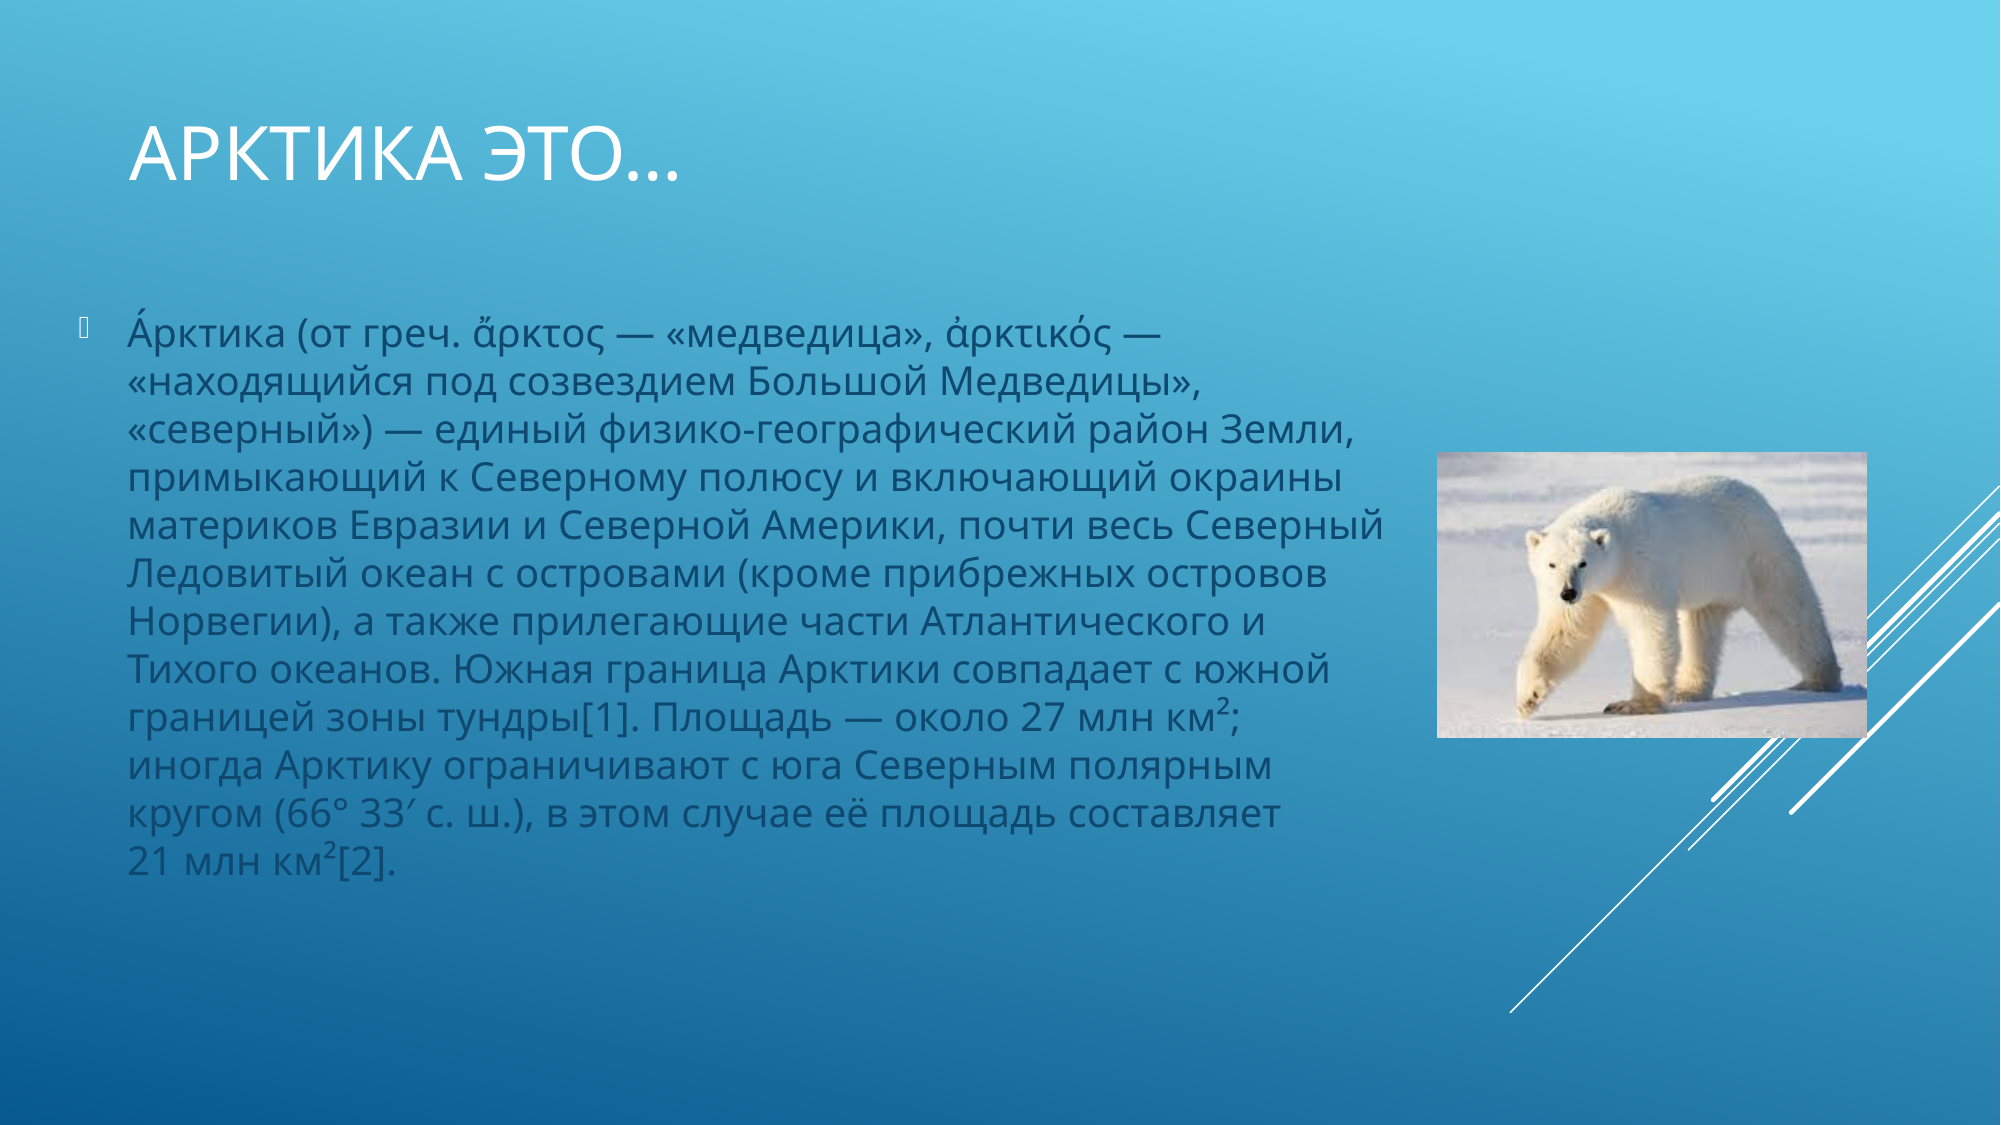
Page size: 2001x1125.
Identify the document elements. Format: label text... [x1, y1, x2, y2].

title Арктика это… [115, 26, 1516, 274]
list А́рктика (от греч. ἄρκτος — «медведица», ἀρκτικός — «находящийся под созвездием Большой Медведицы», «северный») — единый физико-географический район Земли, примыкающий к Северному полюсу и включающий окраины материков Евразии и Северной Америки, почти весь Северный Ледовитый океан с островами (кроме прибрежных островов Норвегии), а также прилегающие части Атлантического и Тихого океанов. Южная граница Арктики совпадает с южной границей зоны тундры[1]. Площадь — около 27 млн км²; иногда Арктику ограничивают с юга Северным полярным кругом (66° 33′ с. ш.), в этом случае её площадь составляет 21 млн км²[2]. [63, 298, 1405, 892]
picture [1436, 451, 1867, 739]
